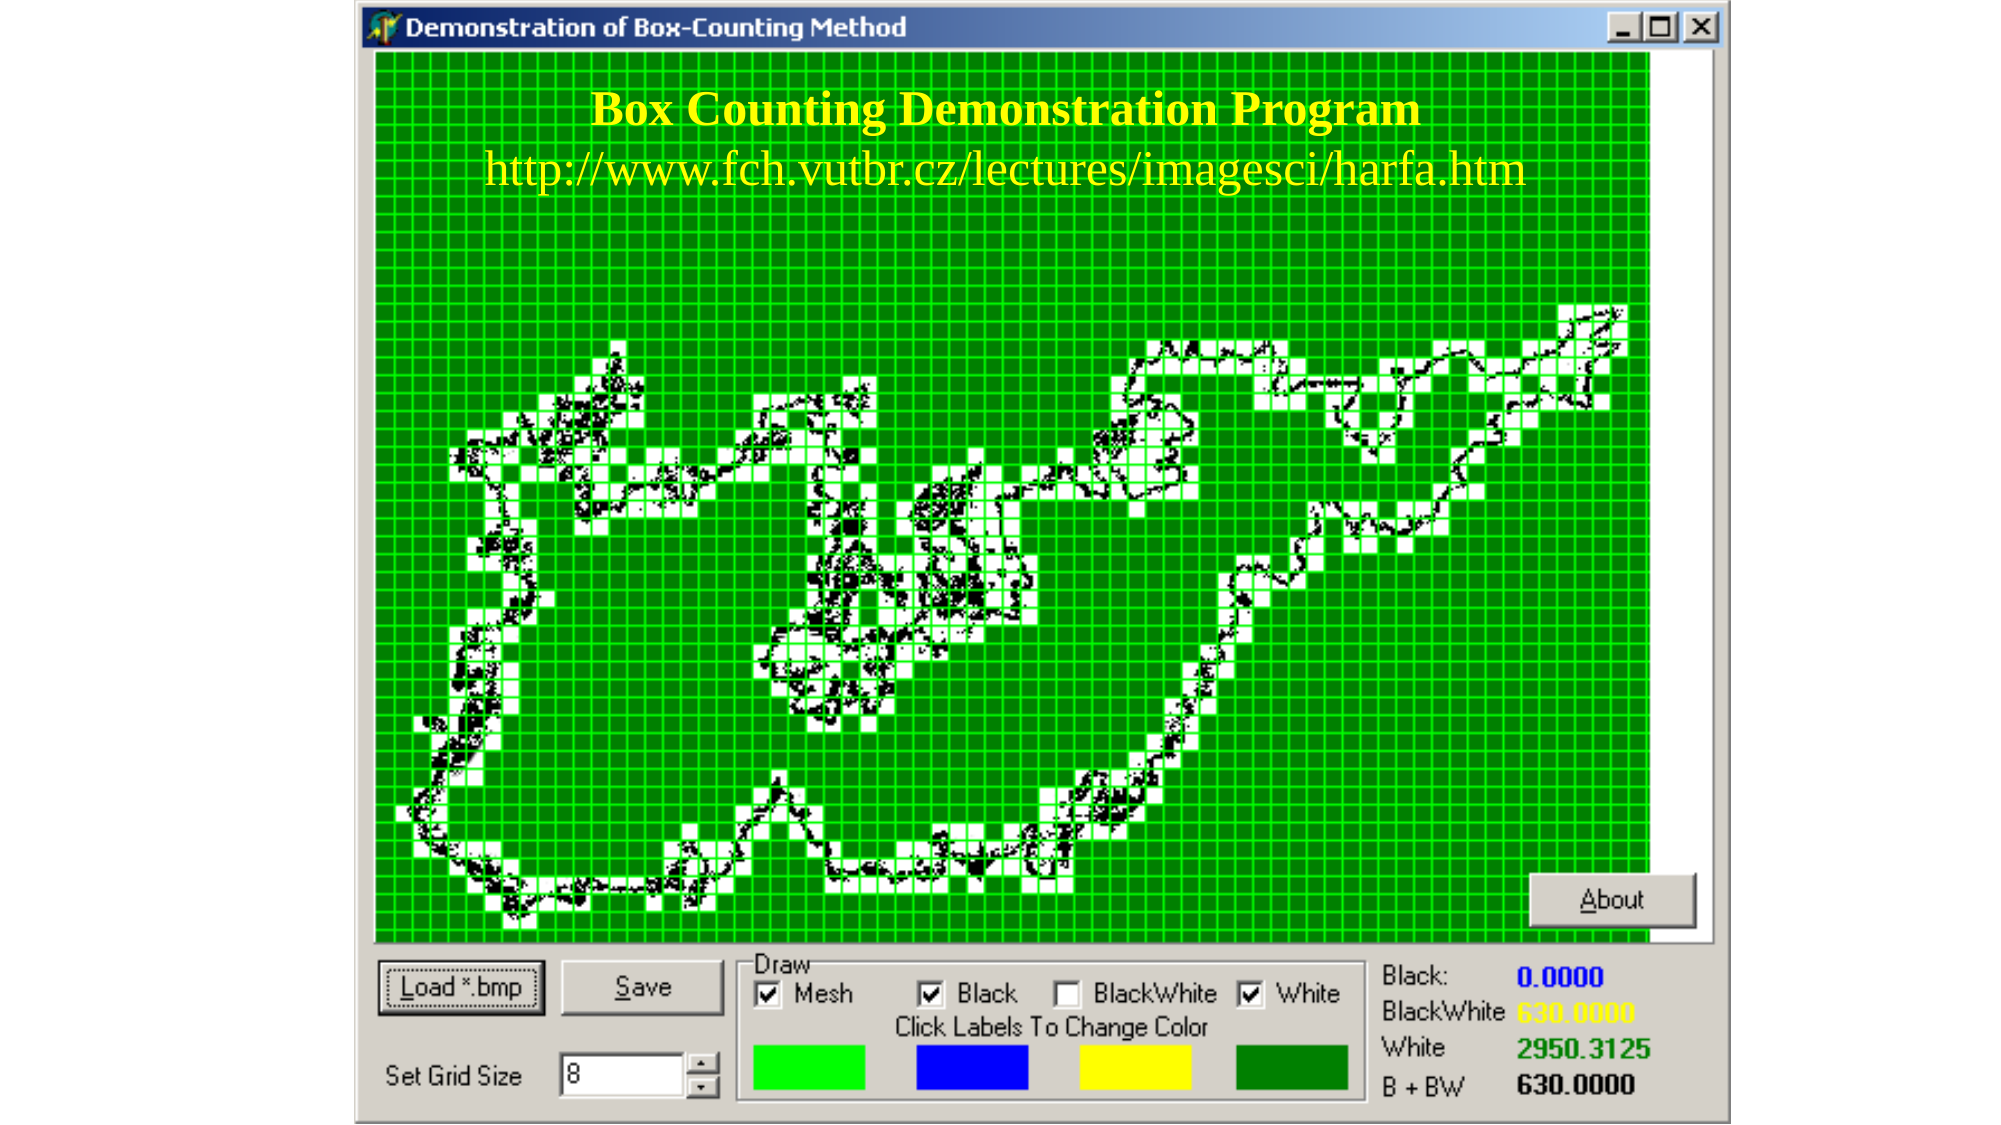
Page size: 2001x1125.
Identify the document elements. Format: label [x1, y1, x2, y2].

picture [354, 0, 1731, 1124]
